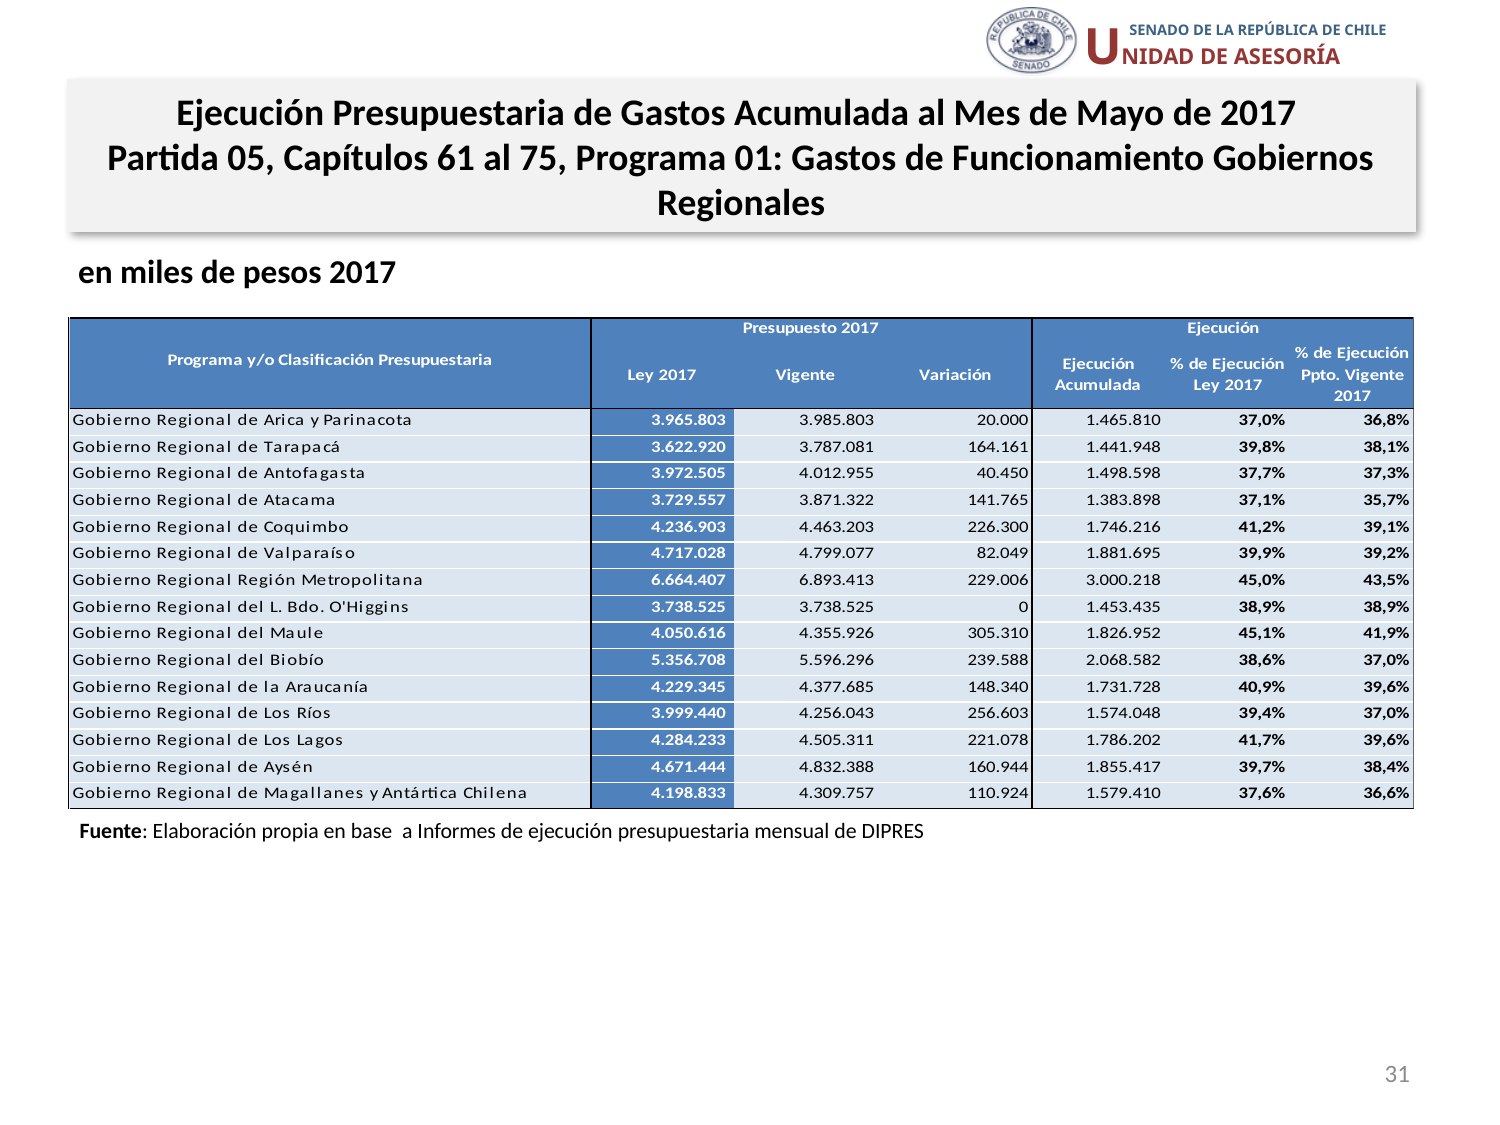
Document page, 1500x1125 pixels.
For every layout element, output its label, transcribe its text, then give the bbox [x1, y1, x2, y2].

footer Fuente: Elaboración propia en base a Informes de ejecución presupuestaria mensual de DIPRES [64, 809, 1444, 870]
picture [986, 7, 1079, 76]
slide_number 31 [1074, 1042, 1425, 1103]
picture [67, 317, 1416, 810]
text_box Ejecución Presupuestaria de Gastos Acumulada al Mes de Mayo de 2017 Partida 05, Capítulos 61 al 75, Programa 01: Gastos de Funcionamiento Gobiernos Regionales [67, 79, 1415, 231]
text_box en miles de pesos 2017 [63, 242, 1414, 318]
